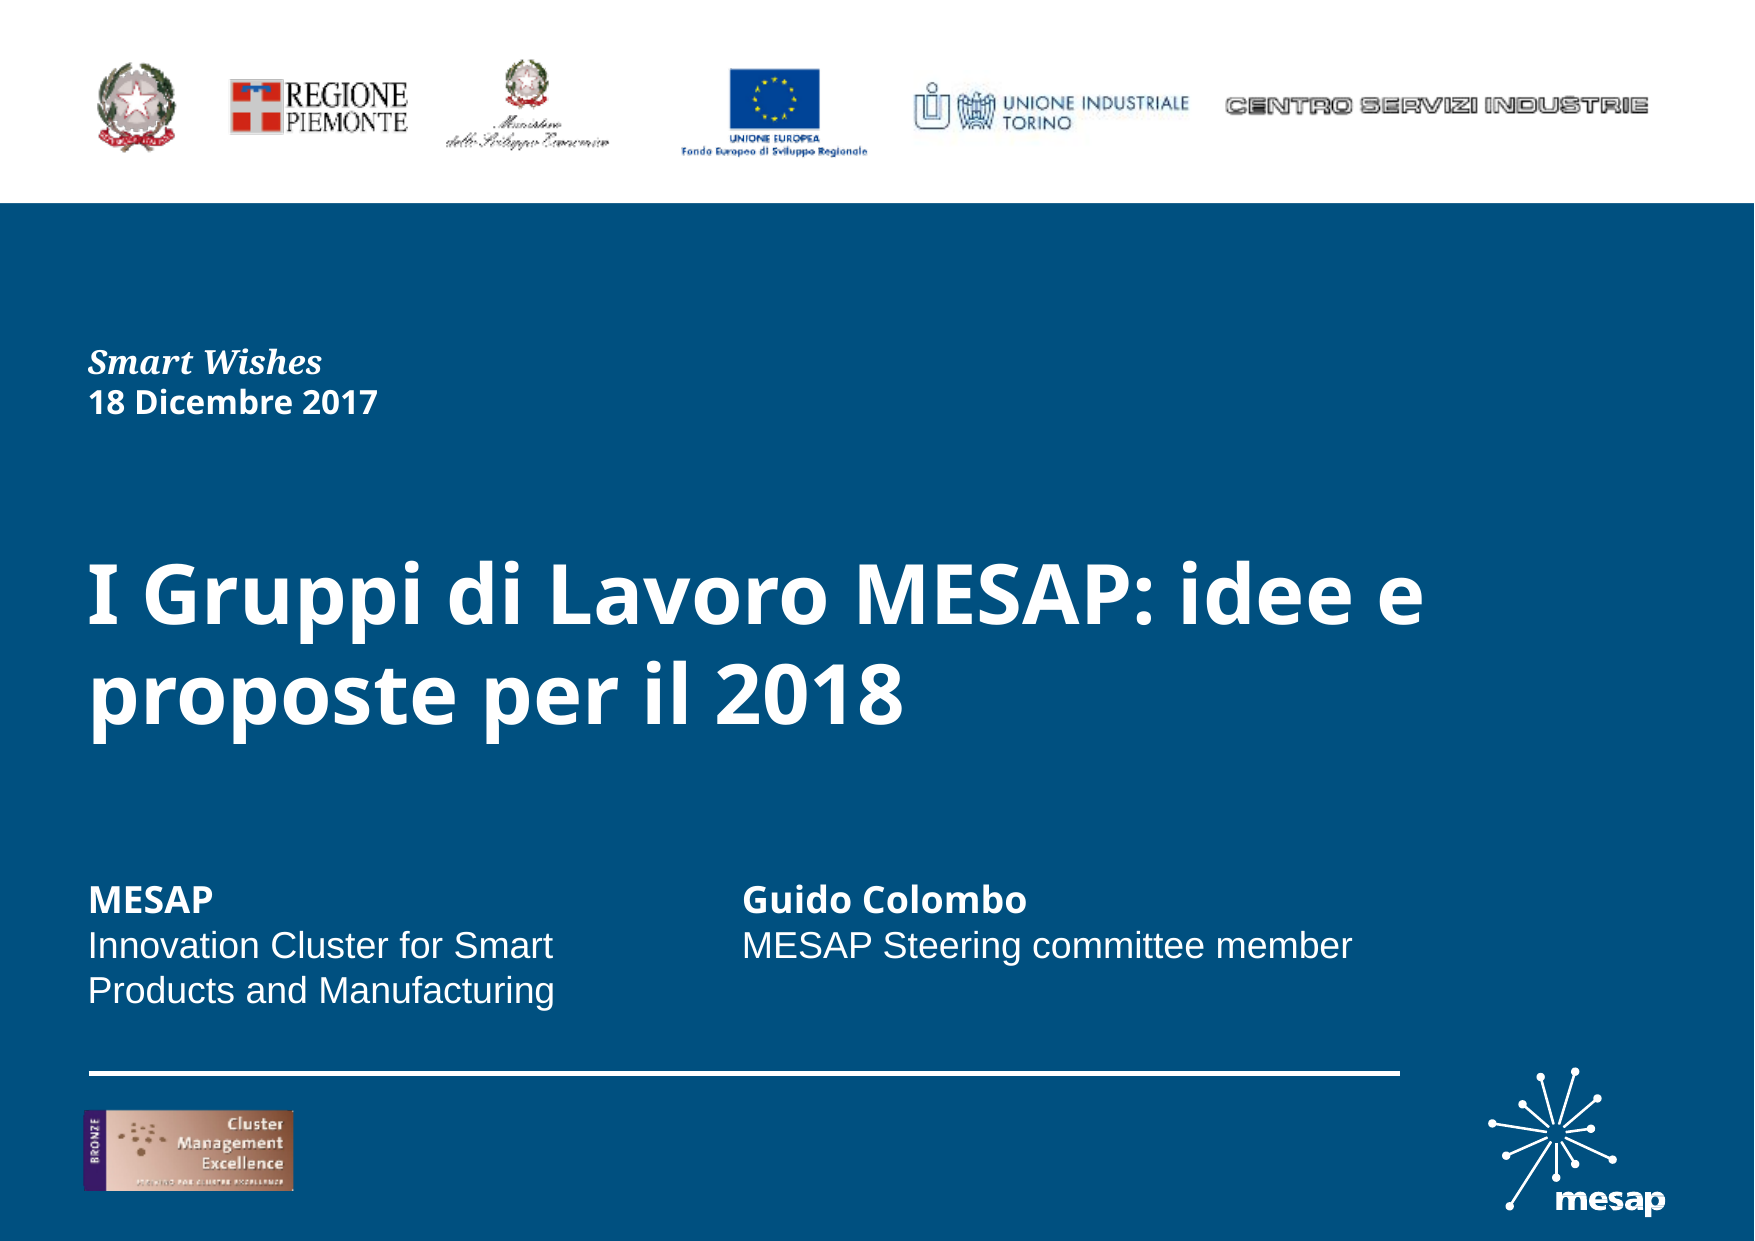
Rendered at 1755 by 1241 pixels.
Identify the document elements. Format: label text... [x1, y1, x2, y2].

text_box I Gruppi di Lavoro MESAP: idee e proposte per il 2018 [72, 533, 1552, 749]
text_box [680, 67, 869, 159]
text_box Smart Wishes 18 Dicembre 2017 [72, 333, 668, 429]
text_box [445, 57, 610, 152]
text_box Guido Colombo MESAP Steering committee member [727, 868, 1390, 974]
text_box [0, 0, 1754, 204]
picture [889, 70, 1215, 157]
text_box [83, 1109, 294, 1191]
picture [1224, 83, 1656, 133]
text_box MESAP Innovation Cluster for Smart Products and Manufacturing [72, 868, 601, 1019]
text_box [224, 76, 419, 139]
text_box [96, 61, 178, 154]
